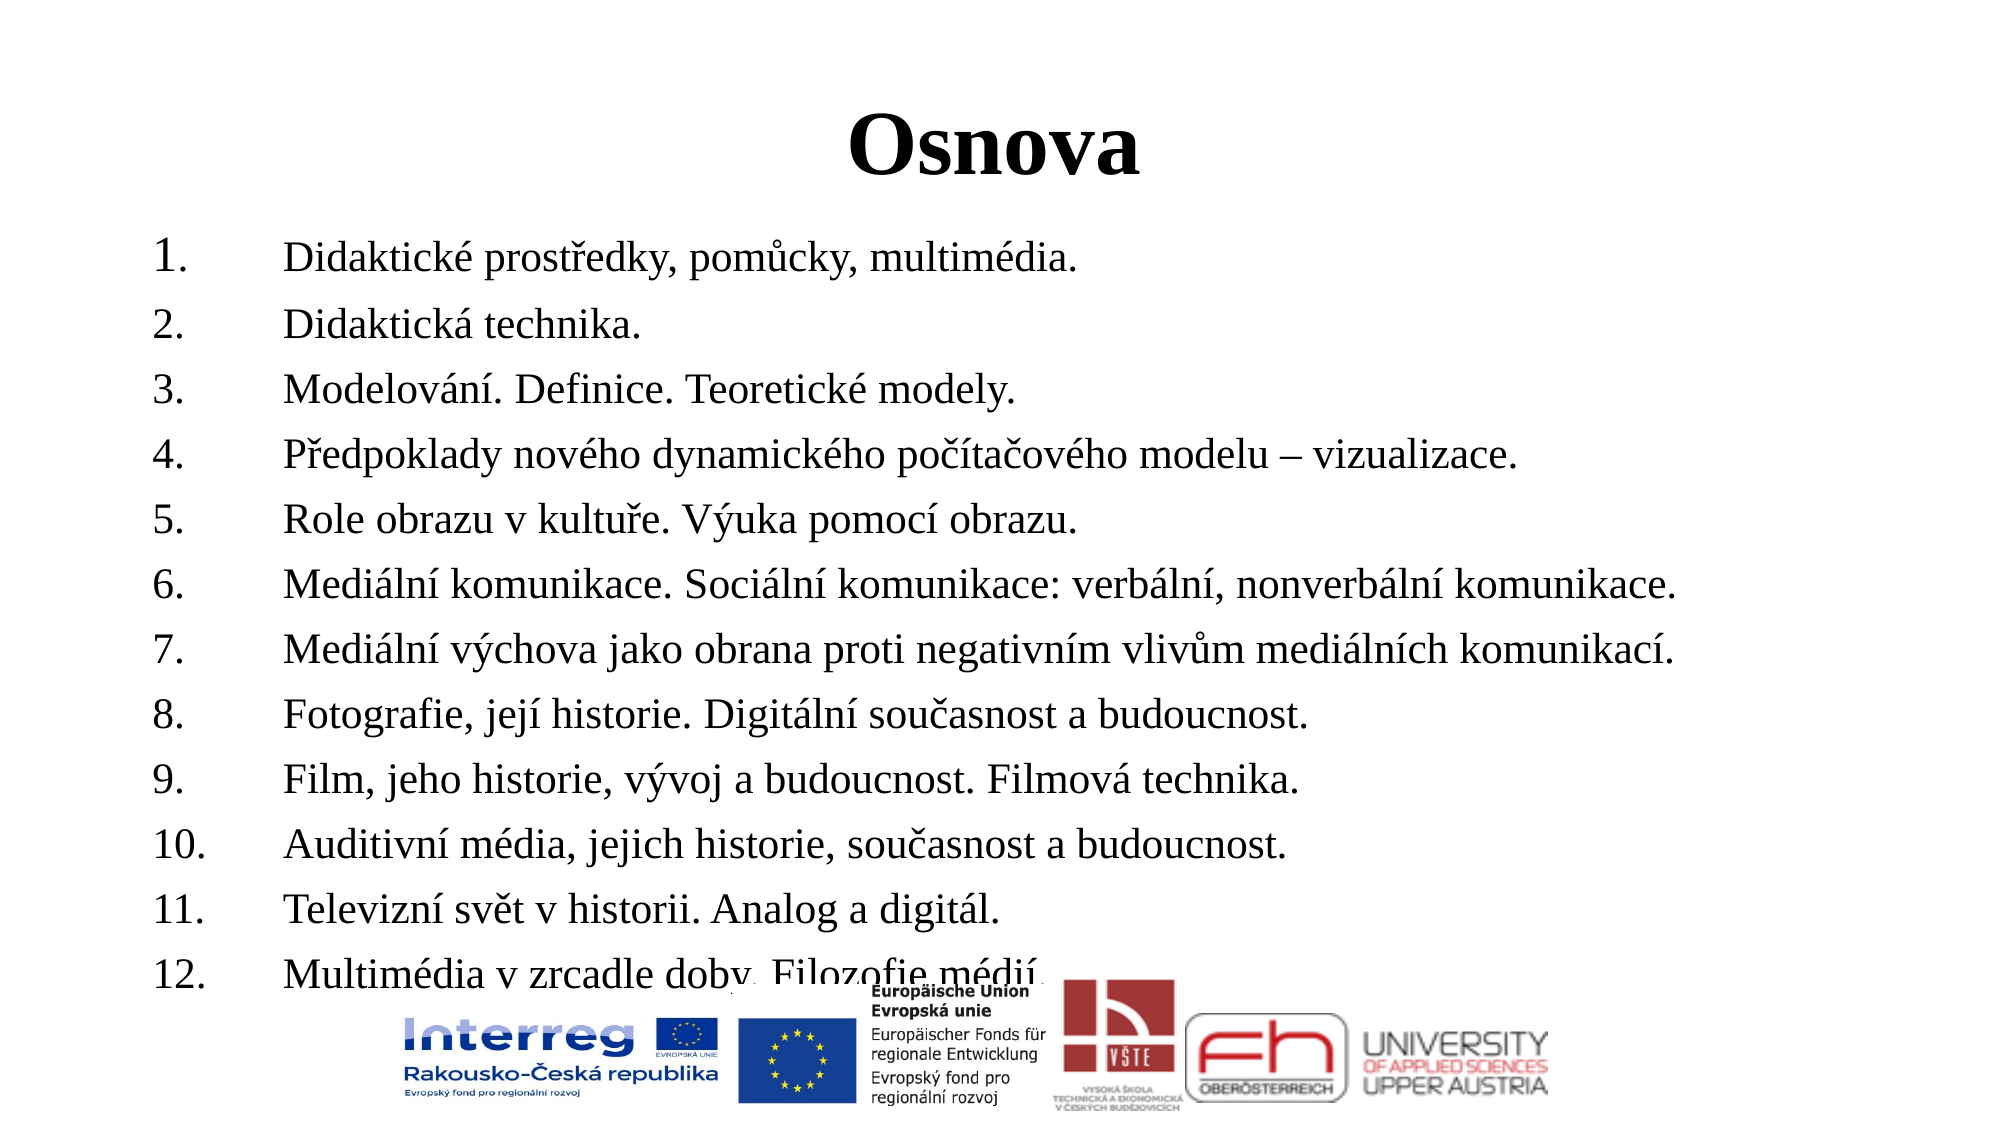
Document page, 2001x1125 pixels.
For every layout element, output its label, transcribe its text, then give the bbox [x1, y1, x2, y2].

list 1. Didaktické prostředky, pomůcky, multimédia. 2. Didaktická technika. 3. Modelování. Definice. Teoretické modely. 4. Předpoklady nového dynamického počítačového modelu – vizualizace. 5. Role obrazu v kultuře. Výuka pomocí obrazu. 6. Mediální komunikace. Sociální komunikace: verbální, nonverbální komunikace. 7. Mediální výchova jako obrana proti negativním vlivům mediálních komunikací. 8. Fotografie, její historie. Digitální současnost a budoucnost. 9. Film, jeho historie, vývoj a budoucnost. Filmová technika. 10. Auditivní média, jejich historie, současnost a budoucnost. 11. Televizní svět v historii. Analog a digitál. 12. Multimédia v zrcadle doby. Filozofie médií. [137, 220, 1863, 1014]
picture [1185, 1013, 1548, 1103]
picture [374, 984, 1046, 1125]
picture [1053, 979, 1184, 1111]
title Osnova [148, 59, 1863, 220]
